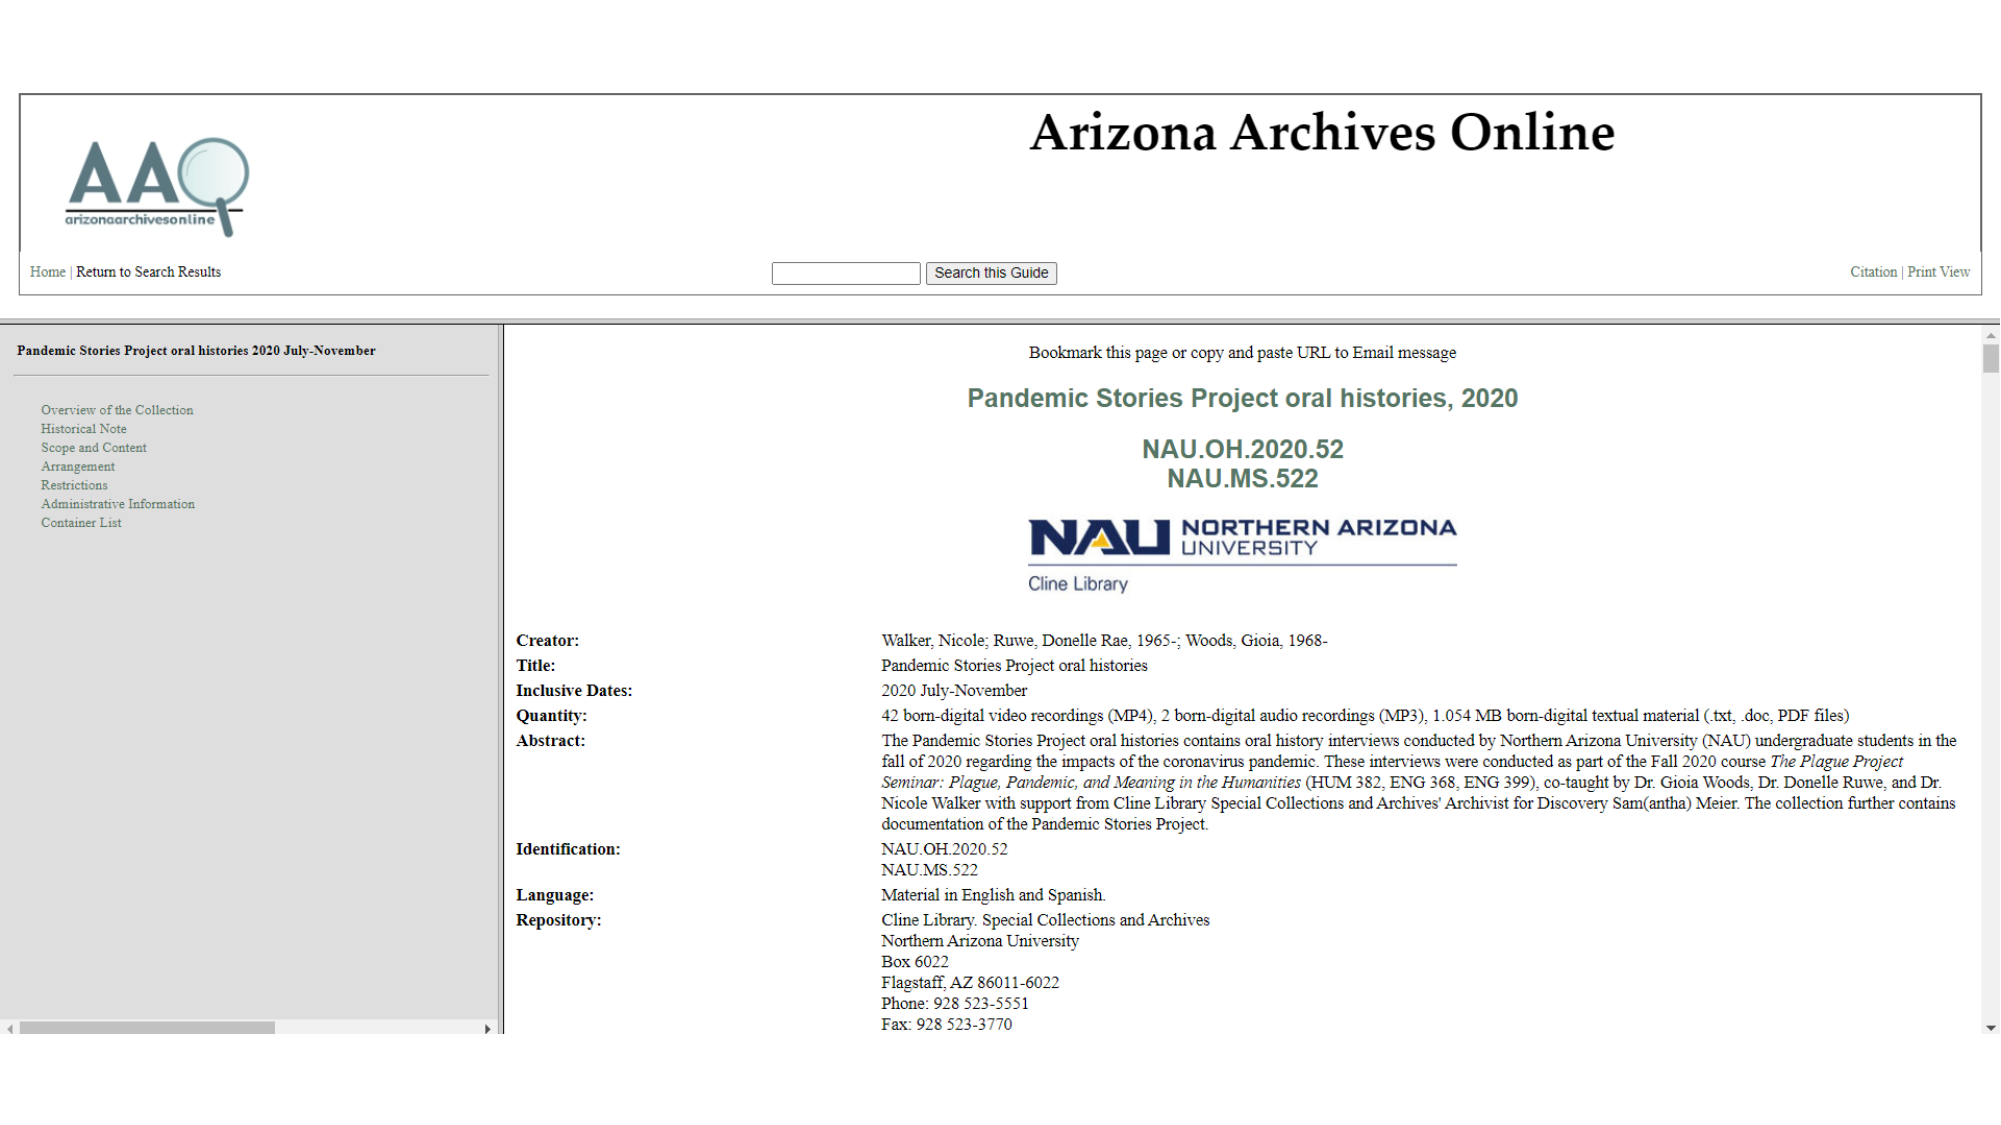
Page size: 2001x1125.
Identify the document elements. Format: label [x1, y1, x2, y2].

picture [0, 91, 2000, 1034]
